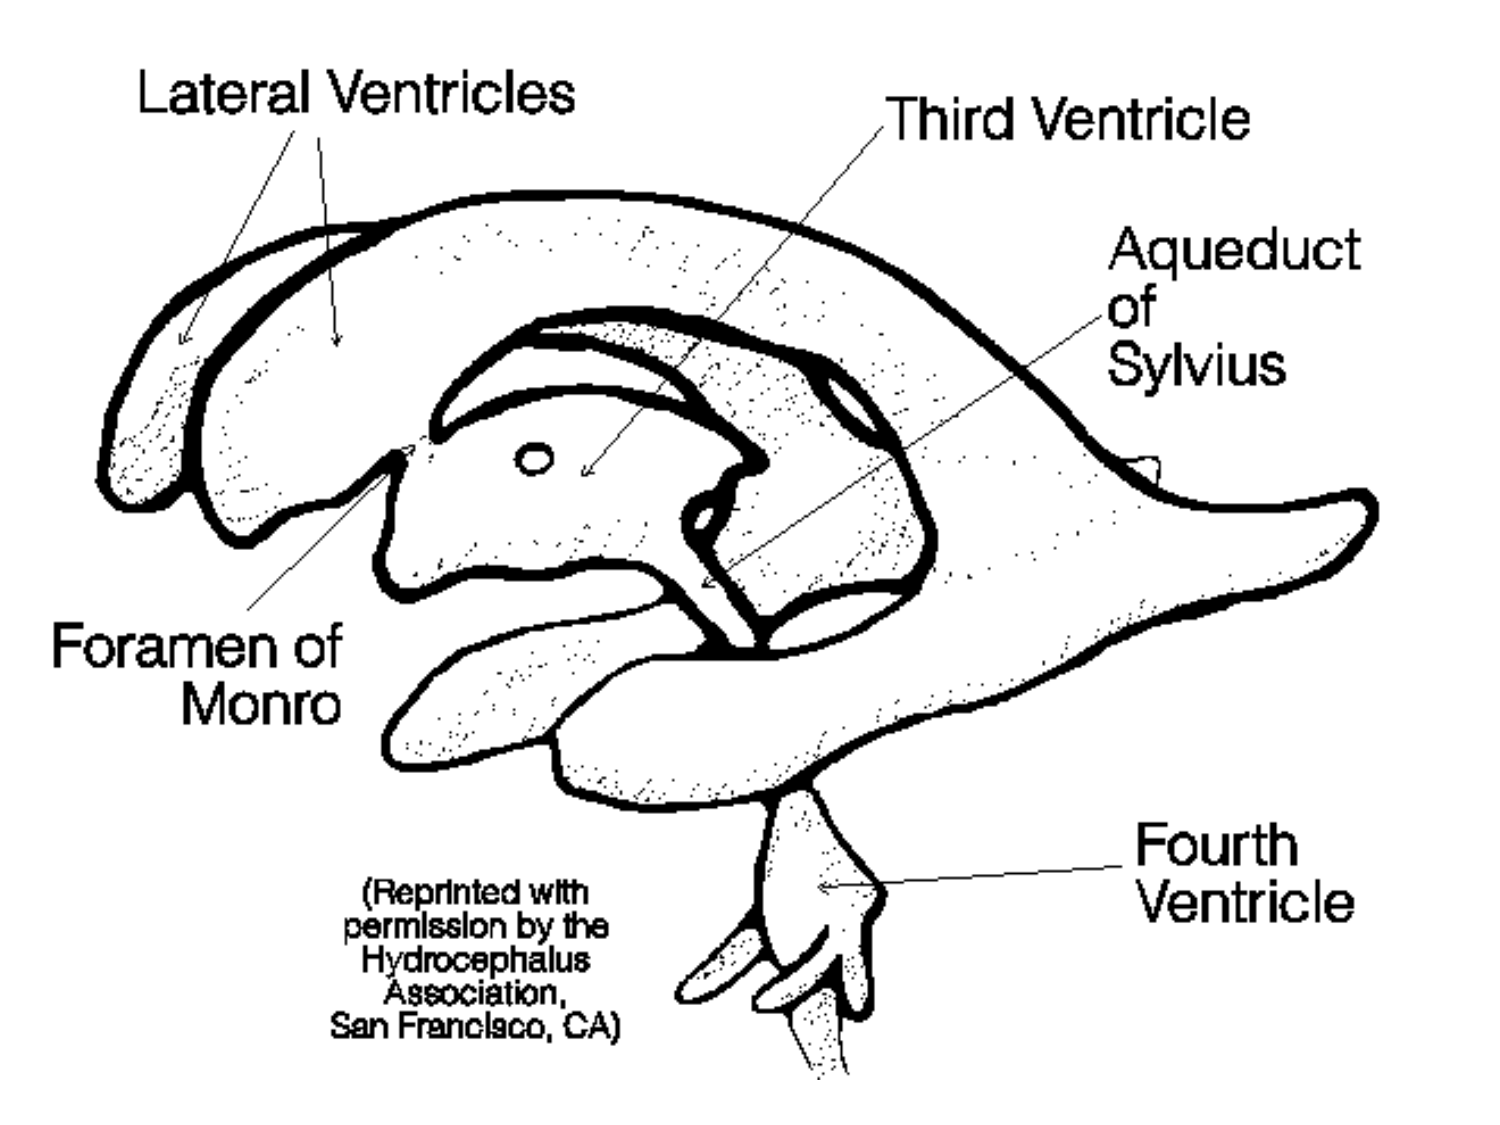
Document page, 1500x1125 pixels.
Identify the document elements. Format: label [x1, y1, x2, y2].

picture [0, 54, 1441, 1080]
